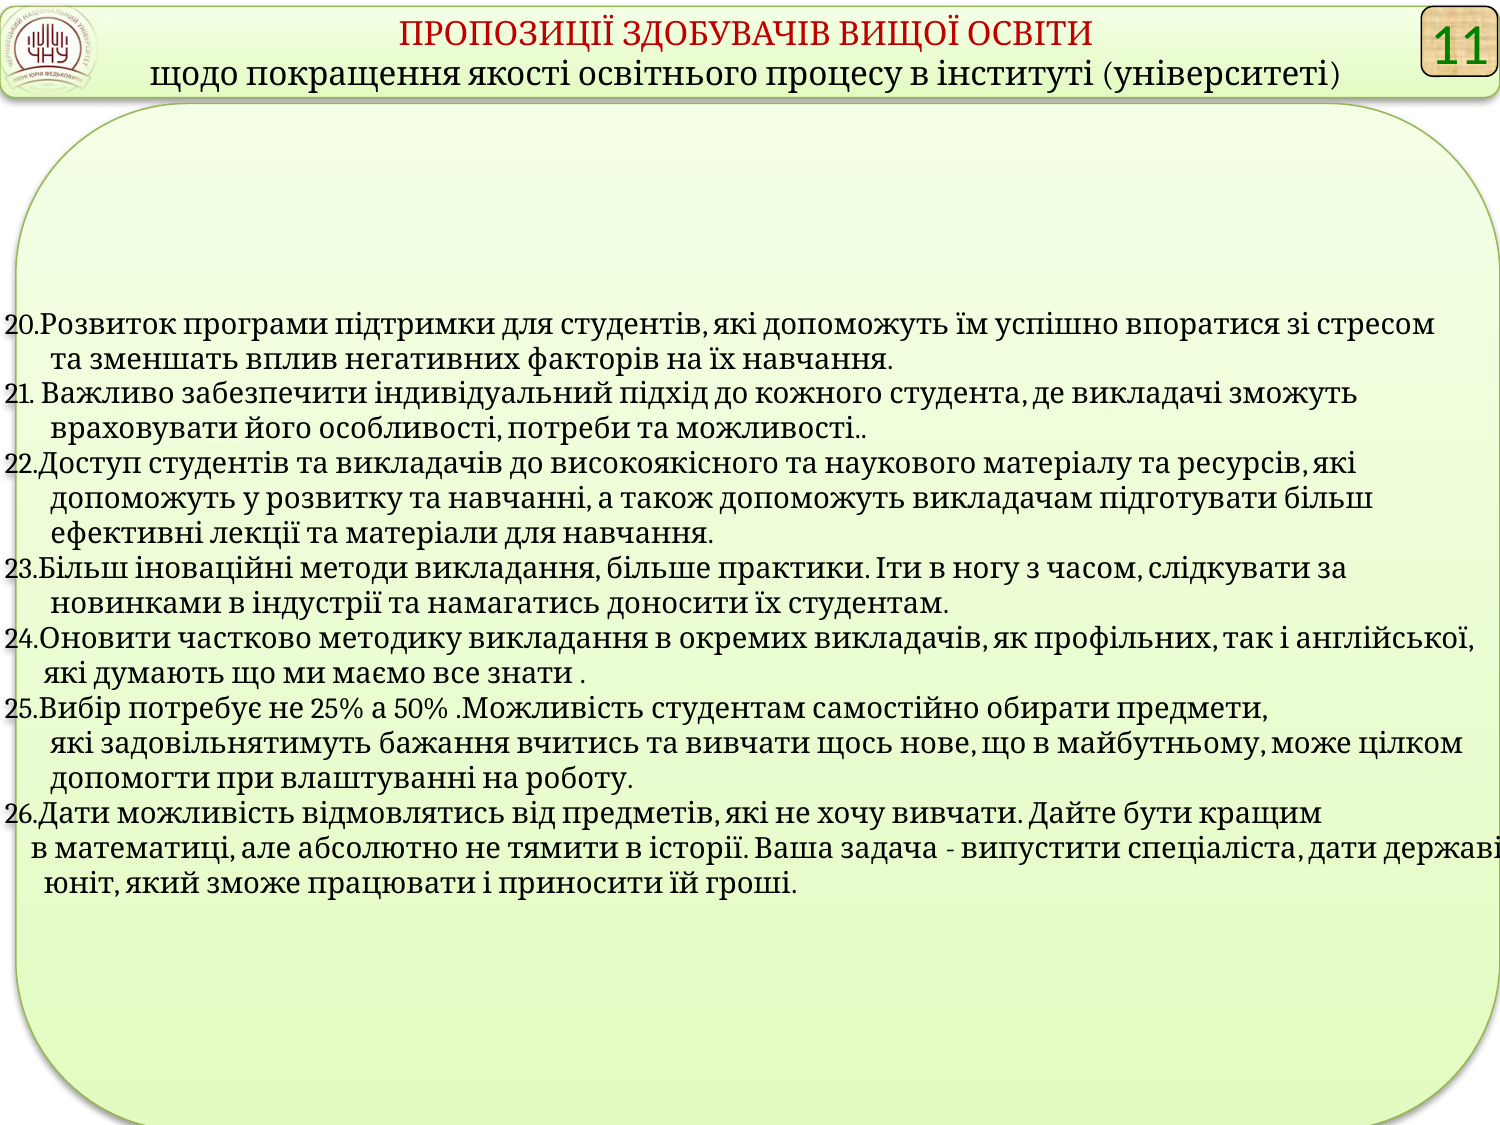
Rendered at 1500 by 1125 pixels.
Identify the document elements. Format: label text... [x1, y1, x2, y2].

text_box 20.Розвиток програми підтримки для студентів, які допоможуть їм успішно впоратися зі стресом та зменшать вплив негативних факторів на їх навчання. 21. Важливо забезпечити індивідуальний підхід до кожного студента, де викладачі зможуть враховувати його особливості, потреби та можливості.. 22.Доступ студентів та викладачів до високоякісного та наукового матеріалу та ресурсів, які допоможуть у розвитку та навчанні, а також допоможуть викладачам підготувати більш ефективні лекції та матеріали для навчання. 23.Більш іноваційні методи викладання, більше практики. Іти в ногу з часом, слідкувати за новинками в індустрії та намагатись доносити їх студентам. 24.Оновити частково методику викладання в окремих викладачів, як профільних, так і англійської, які думають що ми маємо все знати . 25.Вибір потребує не 25% а 50% .Можливість студентам самостійно обирати предмети, які задовільнятимуть бажання вчитись та вивчати щось нове, що в майбутньому, може цілком допомогти при влаштуванні на роботу. 26.Дати можливість відмовлятись від предметів, які не хочу вивчати. Дайте бути кращим в математиці, але абсолютно не тямити в історії. Ваша задача - випустити спеціаліста, дати державі юніт, який зможе працювати і приносити їй гроші. [15, 102, 1500, 1125]
text_box ПРОПОЗИЦІЇ ЗДОБУВАЧІВ ВИЩОЇ ОСВІТИ щодо покращення якості освітнього процесу в інституті (університеті) [105, 5, 1500, 99]
text_box 11 [1421, 6, 1498, 77]
picture [0, 0, 102, 98]
